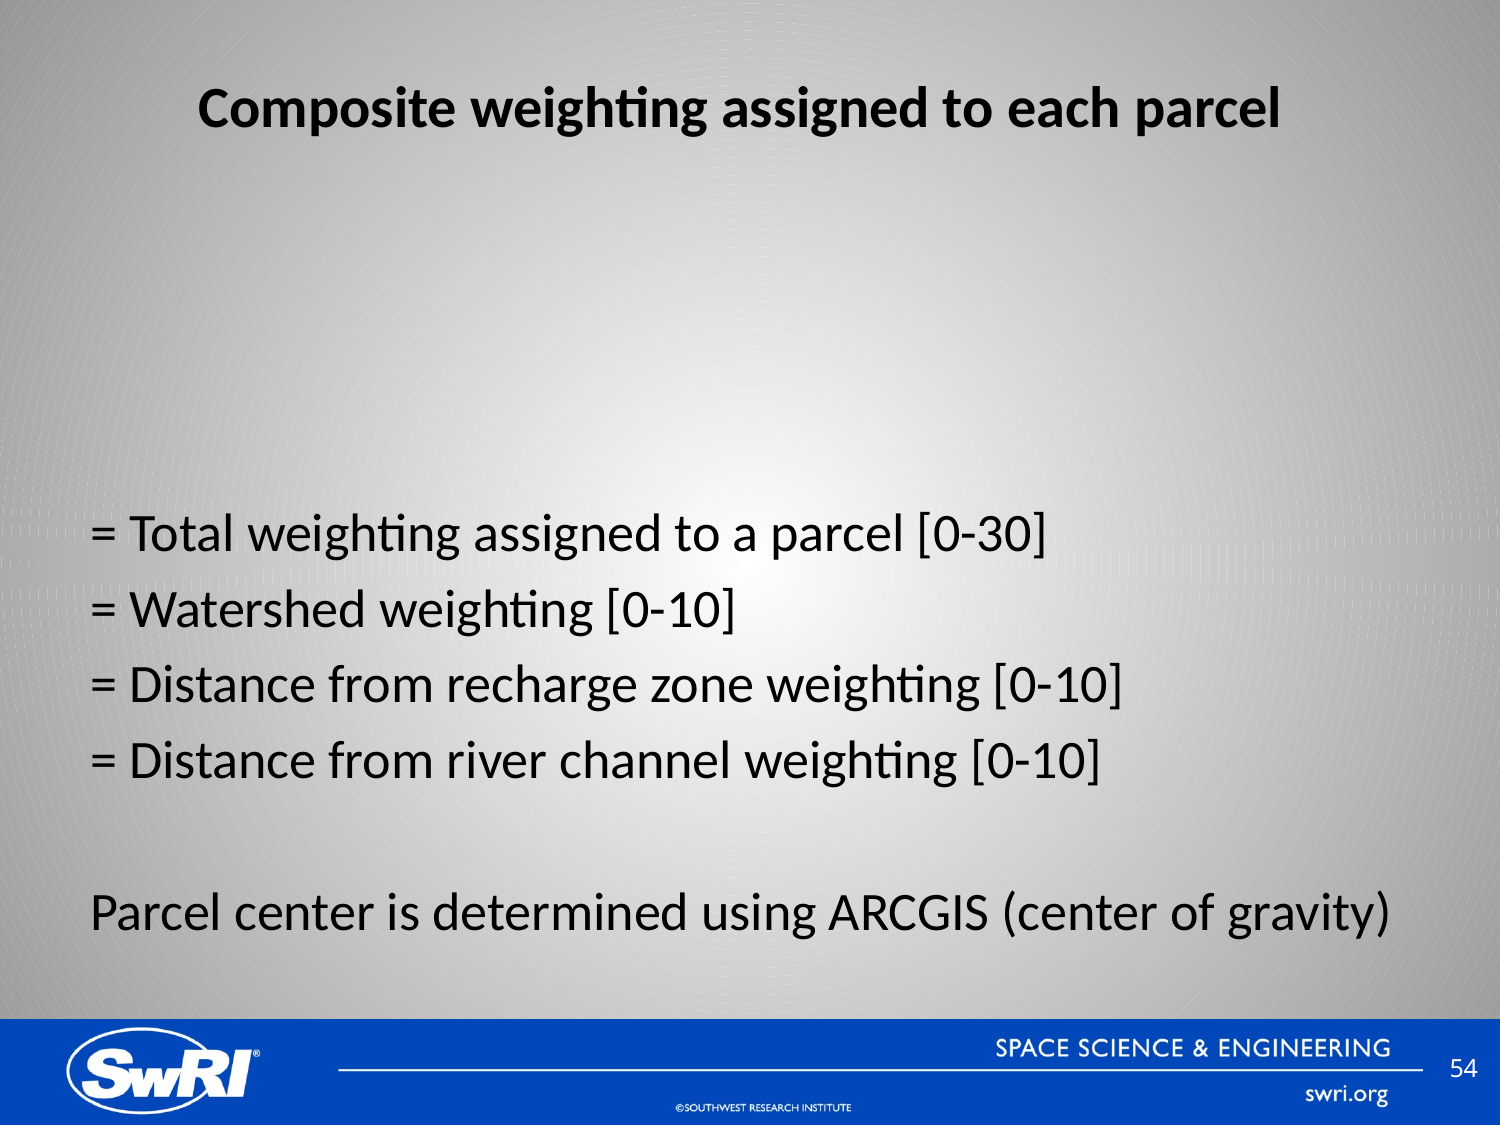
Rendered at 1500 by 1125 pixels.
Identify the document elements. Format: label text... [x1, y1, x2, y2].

picture [0, 1019, 1500, 1125]
title Composite weighting assigned to each parcel [0, 0, 1482, 212]
